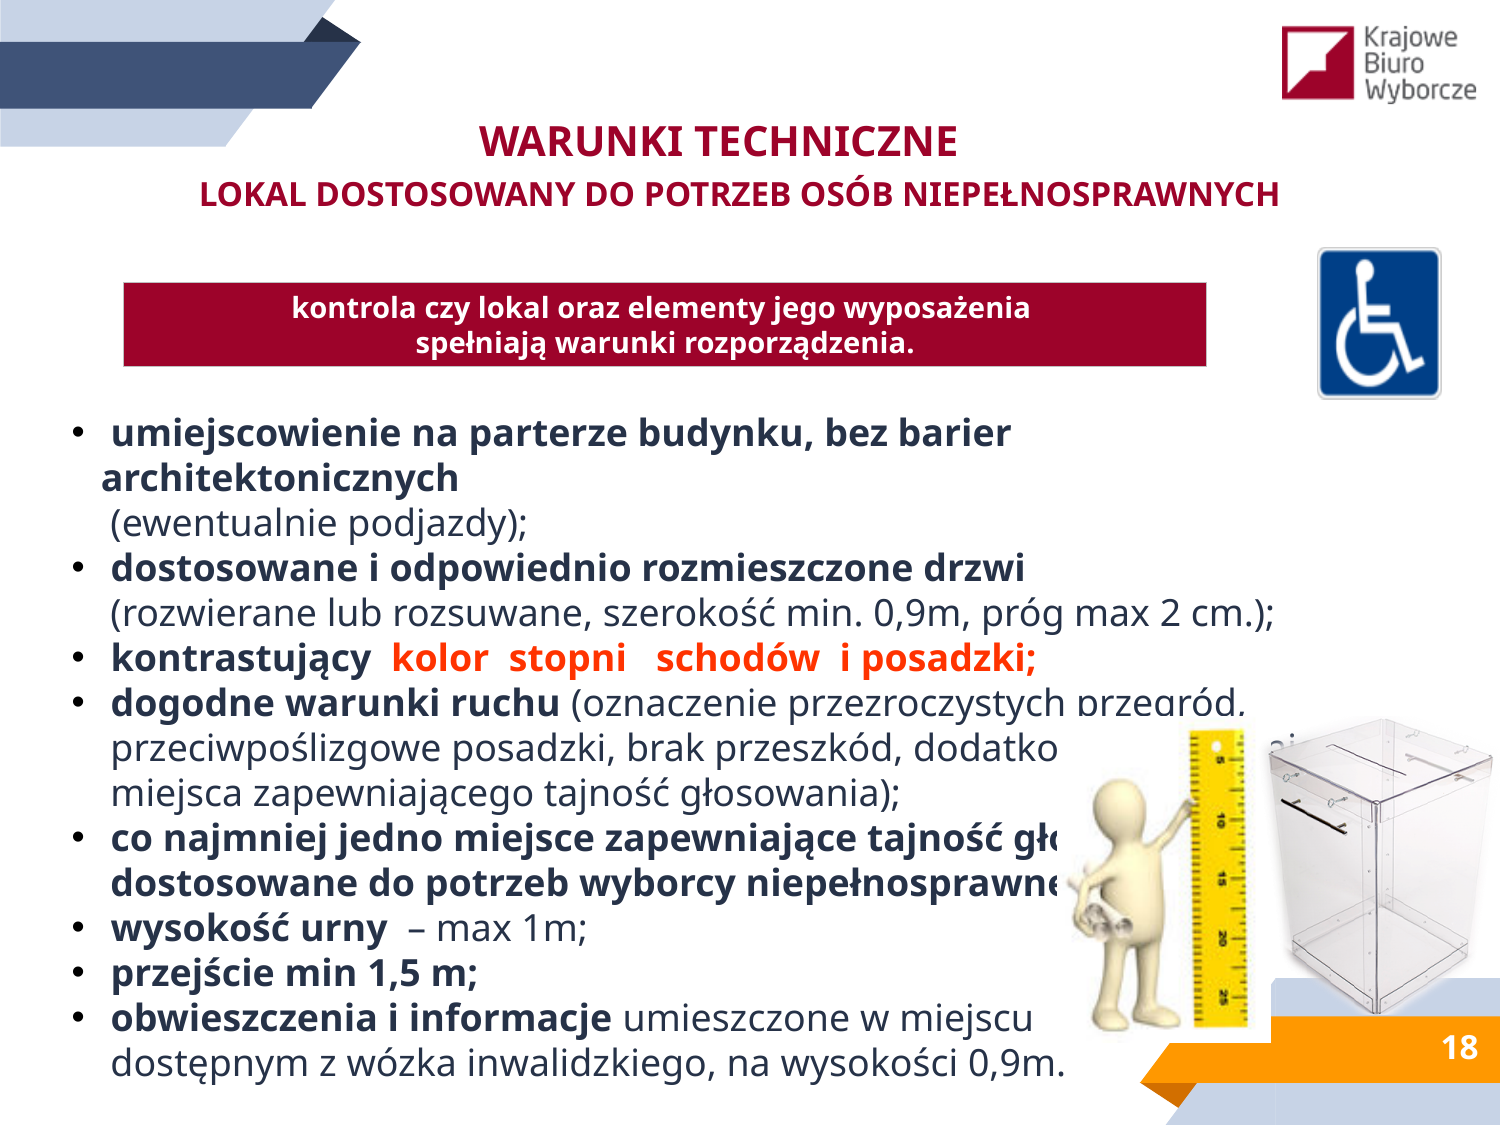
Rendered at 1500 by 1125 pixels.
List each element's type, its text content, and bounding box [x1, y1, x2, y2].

text_box umiejscowienie na parterze budynku, bez barier architektonicznych (ewentualnie podjazdy); dostosowane i odpowiednio rozmieszczone drzwi (rozwierane lub rozsuwane, szerokość min. 0,9m, próg max 2 cm.); kontrastujący kolor stopni schodów i posadzki; dogodne warunki ruchu (oznaczenie przezroczystych przegród, przeciwpoślizgowe posadzki, brak przeszkód, dodatkowe oświetlenie miejsca zapewniającego tajność głosowania); co najmniej jedno miejsce zapewniające tajność głosowania dostosowane do potrzeb wyborcy niepełnosprawnego; wysokość urny – max 1m; przejście min 1,5 m; obwieszczenia i informacje umieszczone w miejscu dostępnym z wózka inwalidzkiego, na wysokości 0,9m. [56, 401, 1392, 1092]
picture [1317, 247, 1442, 400]
picture [1056, 715, 1500, 1043]
picture [1282, 23, 1478, 107]
text_box kontrola czy lokal oraz elementy jego wyposażenia spełniają warunki rozporządzenia. [123, 282, 1207, 367]
text_box WARUNKI TECHNICZNE LOKAL DOSTOSOWANY DO POTRZEB OSÓB NIEPEŁNOSPRAWNYCH [0, 107, 1500, 222]
slide_number 18 [1249, 1022, 1494, 1084]
